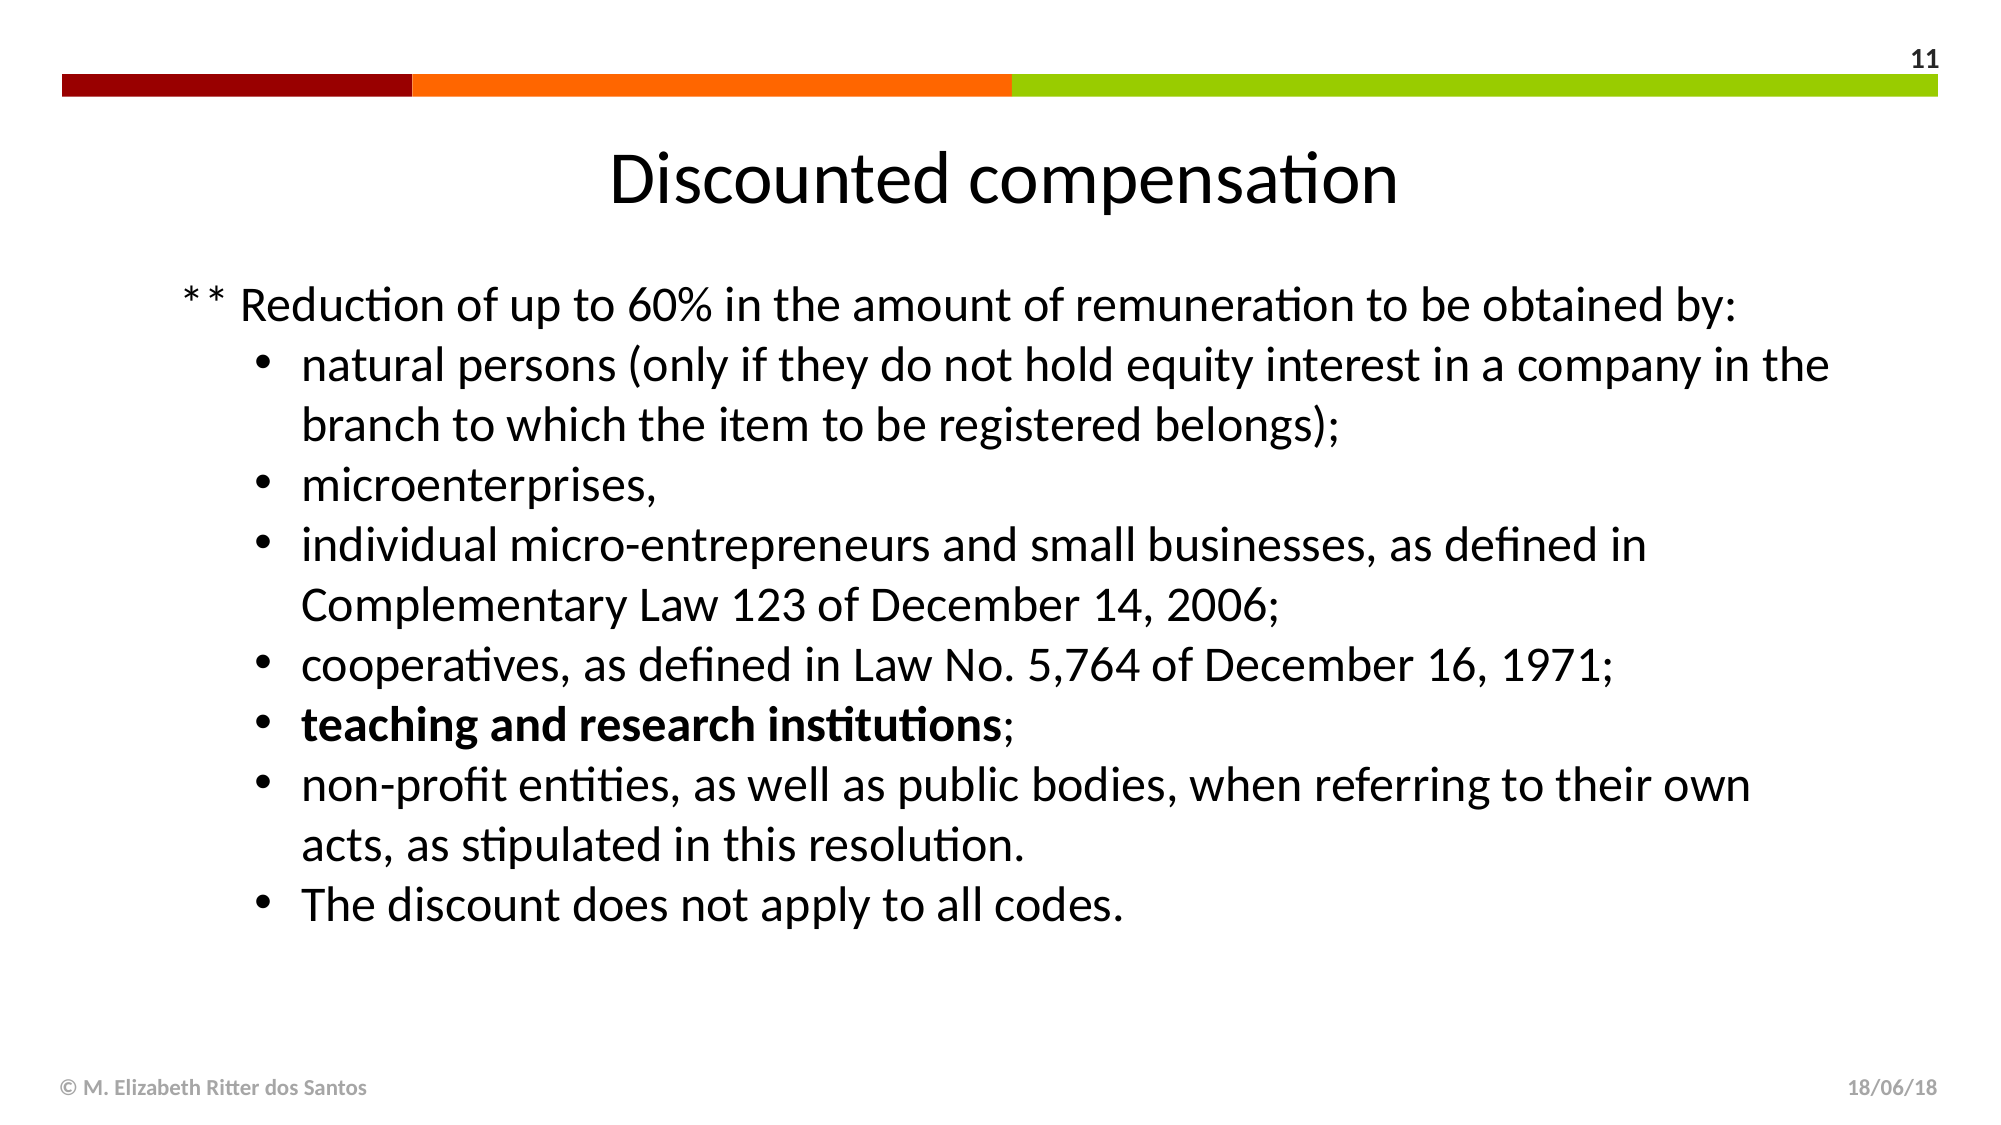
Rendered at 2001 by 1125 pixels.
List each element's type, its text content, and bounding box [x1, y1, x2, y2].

footer © M. Elizabeth Ritter dos Santos [43, 1055, 1384, 1116]
text_box Discounted compensation [333, 120, 1677, 226]
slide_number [1486, 1055, 1953, 1116]
text_box ** Reduction of up to 60% in the amount of remuneration to be obtained by: natural persons (only if they do not hold equity interest in a company in the branch to which the item to be registered belongs); microenterprises, individual micro-entrepreneurs and small businesses, as defined in Complementary Law 123 of December 14, 2006; cooperatives, as defined in Law No. 5,764 of December 16, 1971; teaching and research institutions; non-profit entities, as well as public bodies, when referring to their own acts, as stipulated in this resolution. The discount does not apply to all codes. [164, 263, 1858, 939]
slide_number 11 [1816, 27, 1955, 87]
